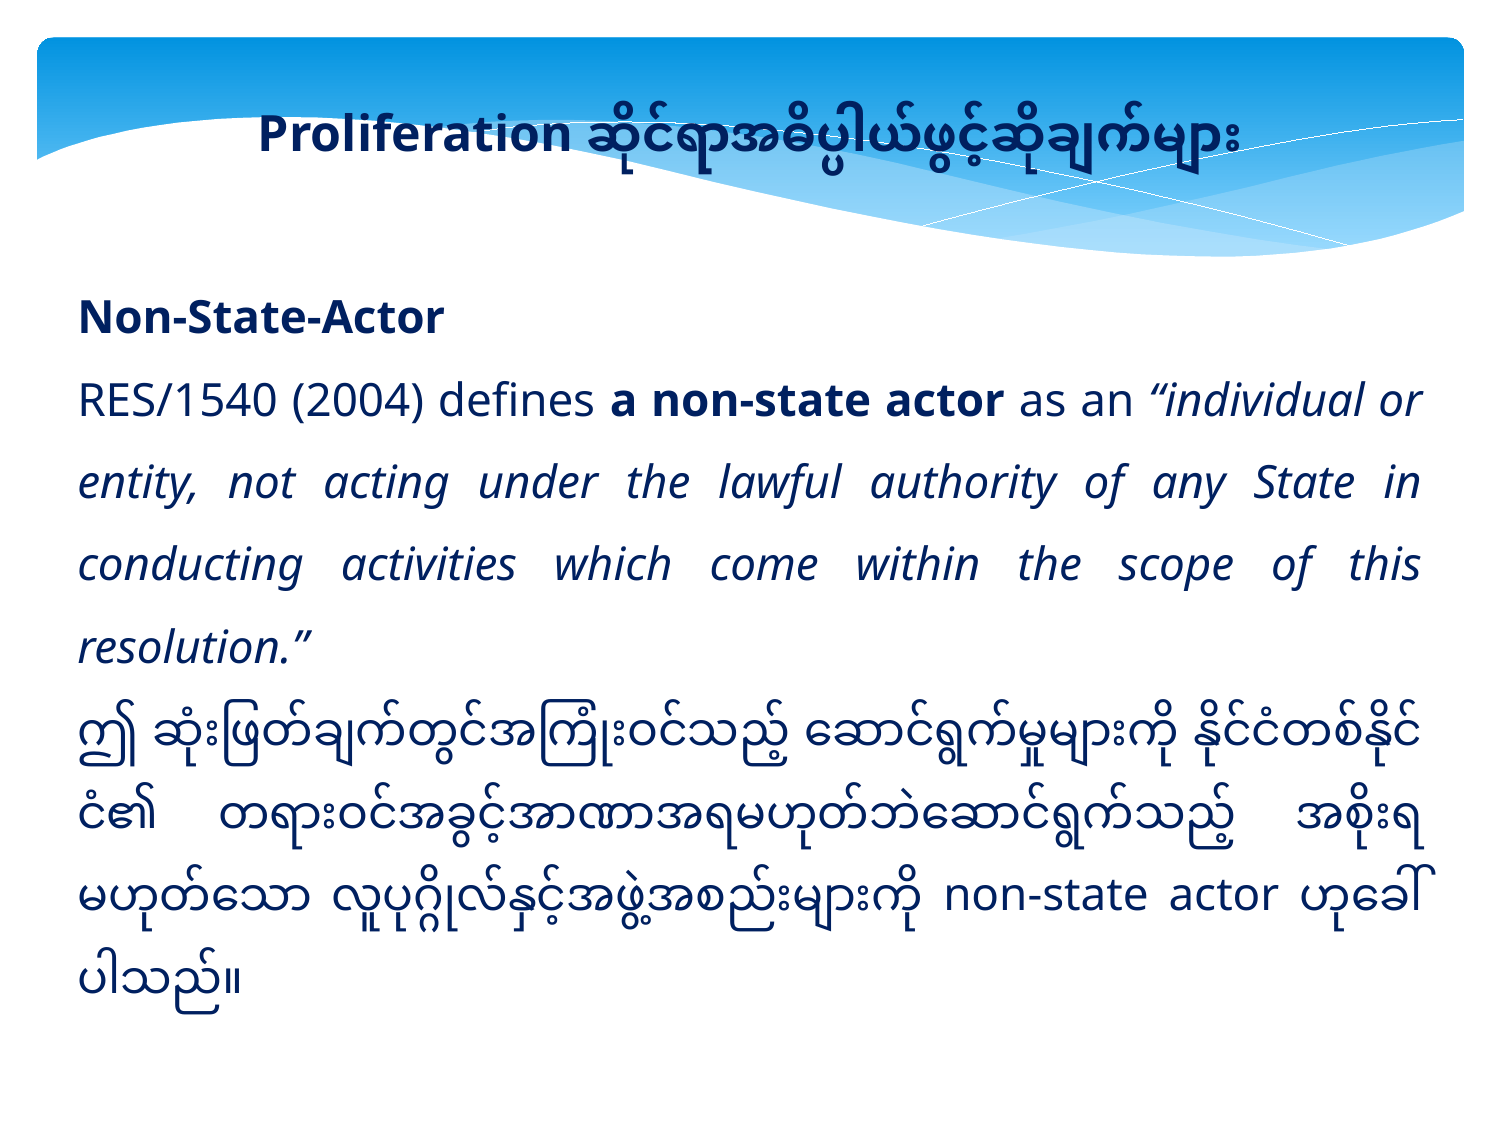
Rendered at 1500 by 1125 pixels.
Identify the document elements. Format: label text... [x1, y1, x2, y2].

text_box Non-State-Actor RES/1540 (2004) defines a non-state actor as an “individual or entity, not acting under the lawful authority of any State in conducting activities which come within the scope of this resolution.” ဤ ဆုံးဖြတ်ချက်တွင်အကြုံးဝင်သည့် ဆောင်ရွက်မှုများကို နိုင်ငံတစ်နိုင်ငံ၏ တရားဝင်အခွင့်အာဏာအရမဟုတ်ဘဲဆောင်ရွက်သည့် အစိုးရမဟုတ်သော လူပုဂ္ဂိုလ်နှင့်အဖွဲ့အစည်းများကို non-state actor ဟုခေါ်ပါသည်။ [62, 252, 1438, 1010]
text_box Proliferation ဆိုင်ရာအဓိပ္ပါယ်ဖွင့်ဆိုချက်များ [62, 64, 1438, 169]
